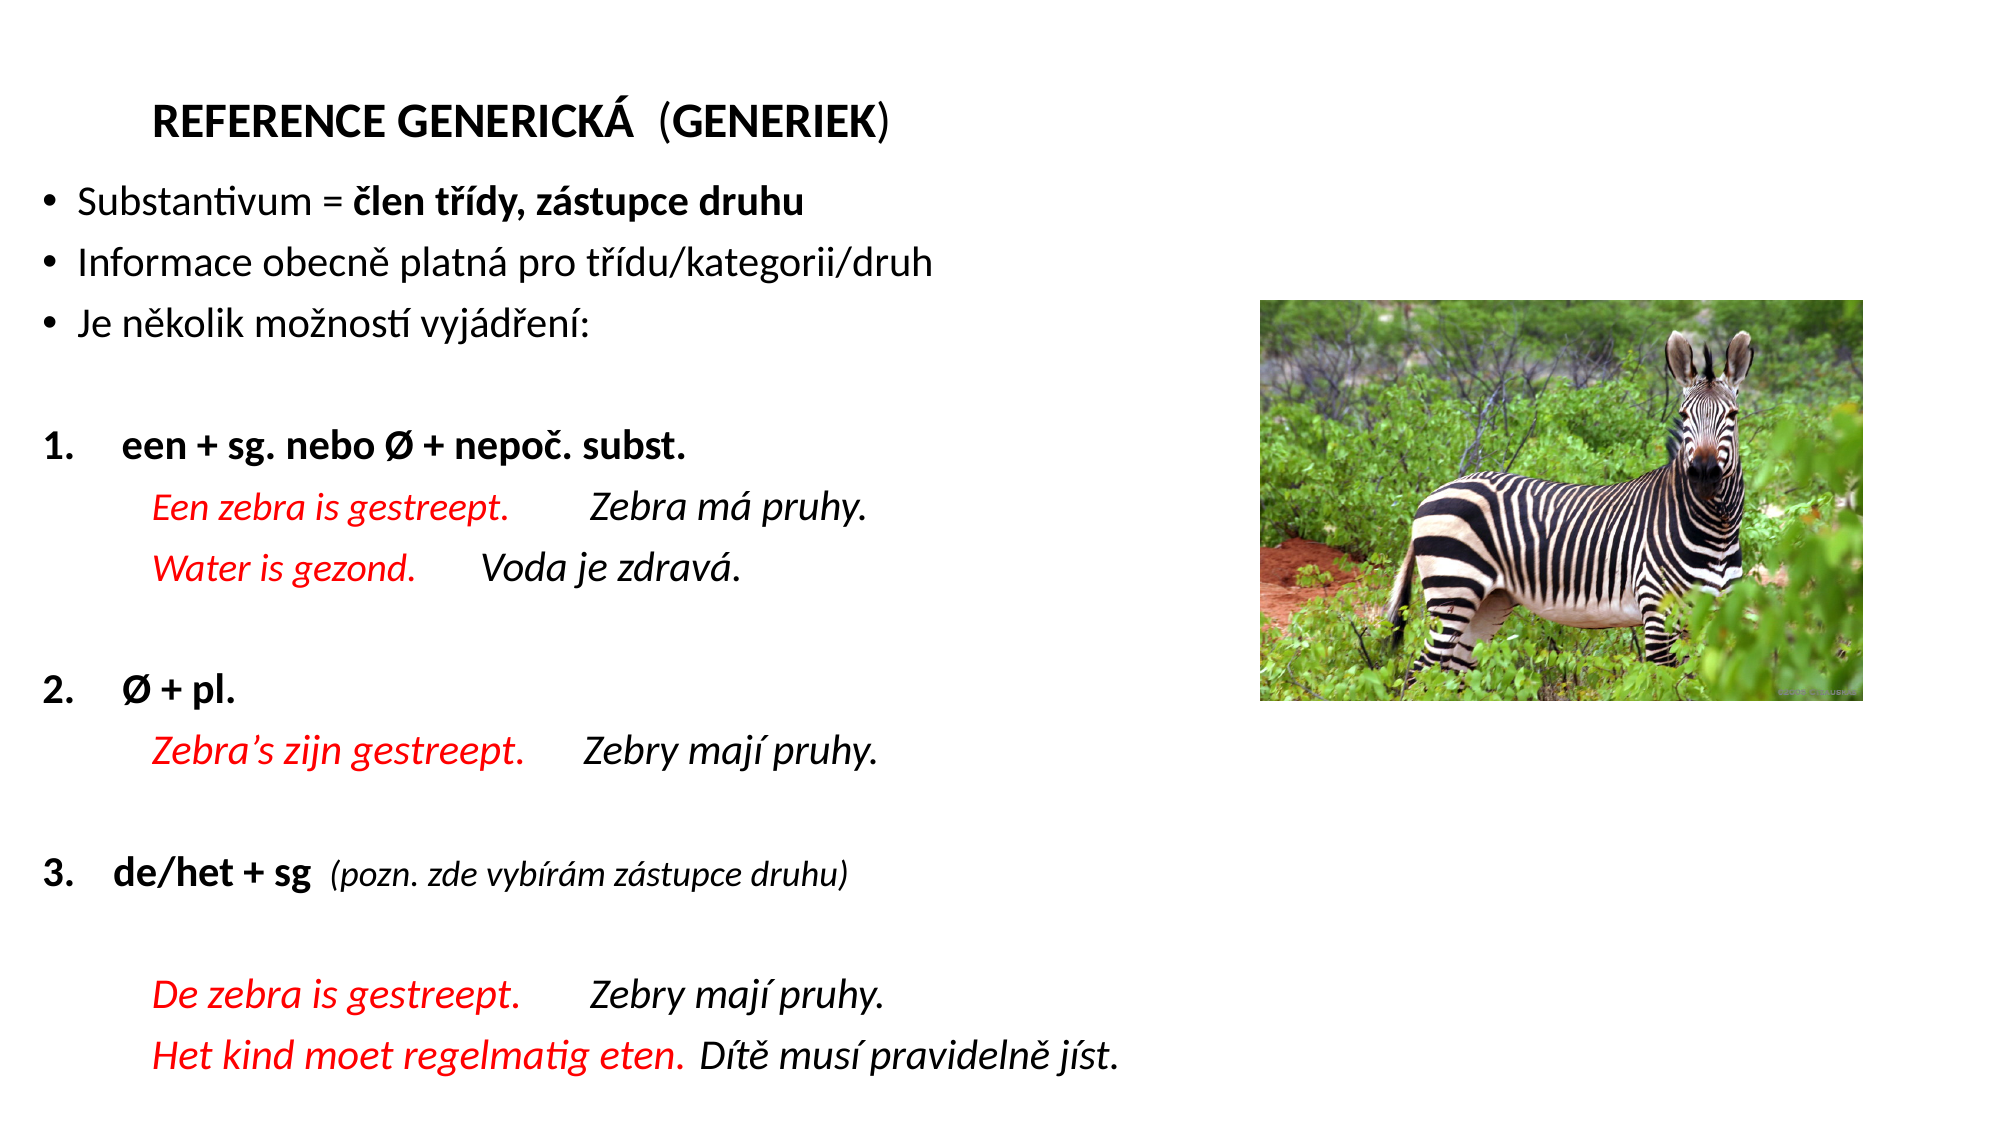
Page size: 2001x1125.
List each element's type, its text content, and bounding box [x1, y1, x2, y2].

list Substantivum = člen třídy, zástupce druhu Informace obecně platná pro třídu/kategorii/druh Je několik možností vyjádření: een + sg. nebo Ø + nepoč. subst. Een zebra is gestreept. Zebra má pruhy. Water is gezond. Voda je zdravá. 2. Ø + pl. Zebra’s zijn gestreept. Zebry mají pruhy. 3. de/het + sg (pozn. zde vybírám zástupce druhu) De zebra is gestreept. Zebry mají pruhy. Het kind moet regelmatig eten. Dítě musí pravidelně jíst. [27, 171, 1967, 1091]
title REFERENCE GENERICKÁ (GENERIEK) [137, 86, 1863, 171]
picture [1259, 300, 1863, 701]
